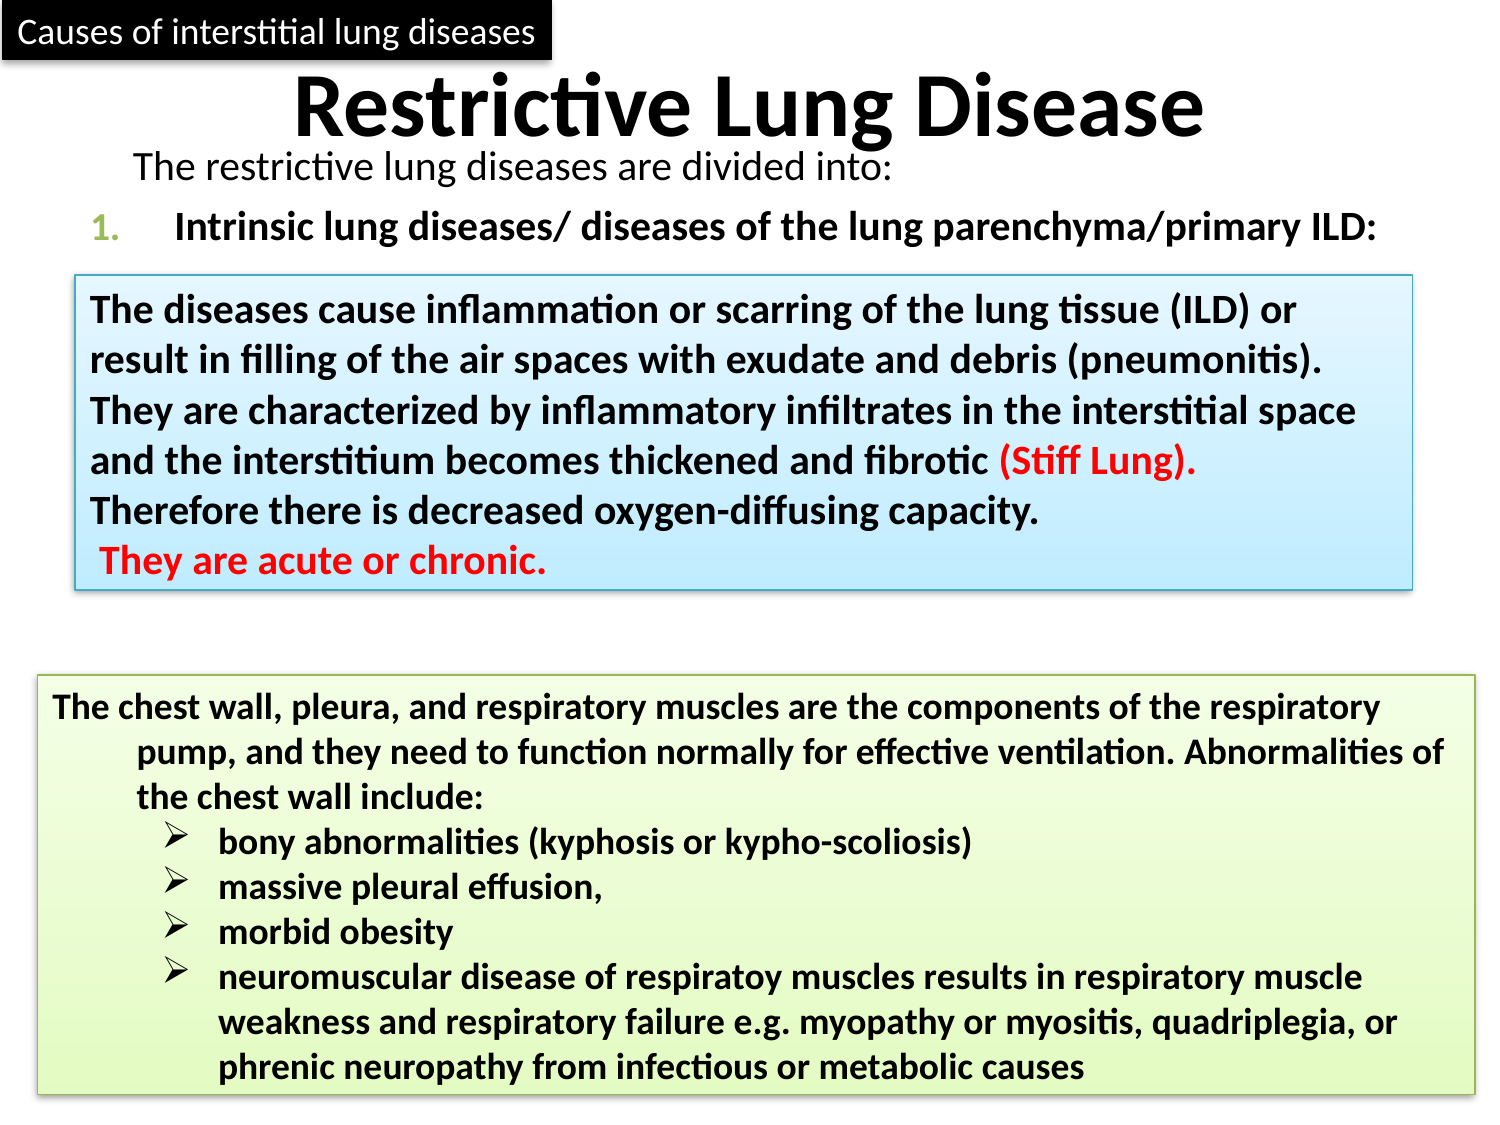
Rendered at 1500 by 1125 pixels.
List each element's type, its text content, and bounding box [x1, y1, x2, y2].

list The restrictive lung diseases are divided into: Intrinsic lung diseases/ diseases of the lung parenchyma/primary ILD: Extrinsic disorders or extraparenchymal diseases: [75, 125, 1425, 672]
text_box Causes of interstitial lung diseases [2, 0, 552, 60]
title Restrictive Lung Disease [75, 24, 1425, 125]
text_box The diseases cause inflammation or scarring of the lung tissue (ILD) or result in filling of the air spaces with exudate and debris (pneumonitis). They are characterized by inflammatory infiltrates in the interstitial space and the interstitium becomes thickened and fibrotic (Stiff Lung). Therefore there is decreased oxygen-diffusing capacity. They are acute or chronic. [74, 274, 1413, 591]
text_box The chest wall, pleura, and respiratory muscles are the components of the respiratory pump, and they need to function normally for effective ventilation. Abnormalities of the chest wall include: bony abnormalities (kyphosis or kypho-scoliosis) massive pleural effusion, morbid obesity neuromuscular disease of respiratoy muscles results in respiratory muscle weakness and respiratory failure e.g. myopathy or myositis, quadriplegia, or phrenic neuropathy from infectious or metabolic causes [37, 674, 1476, 1095]
